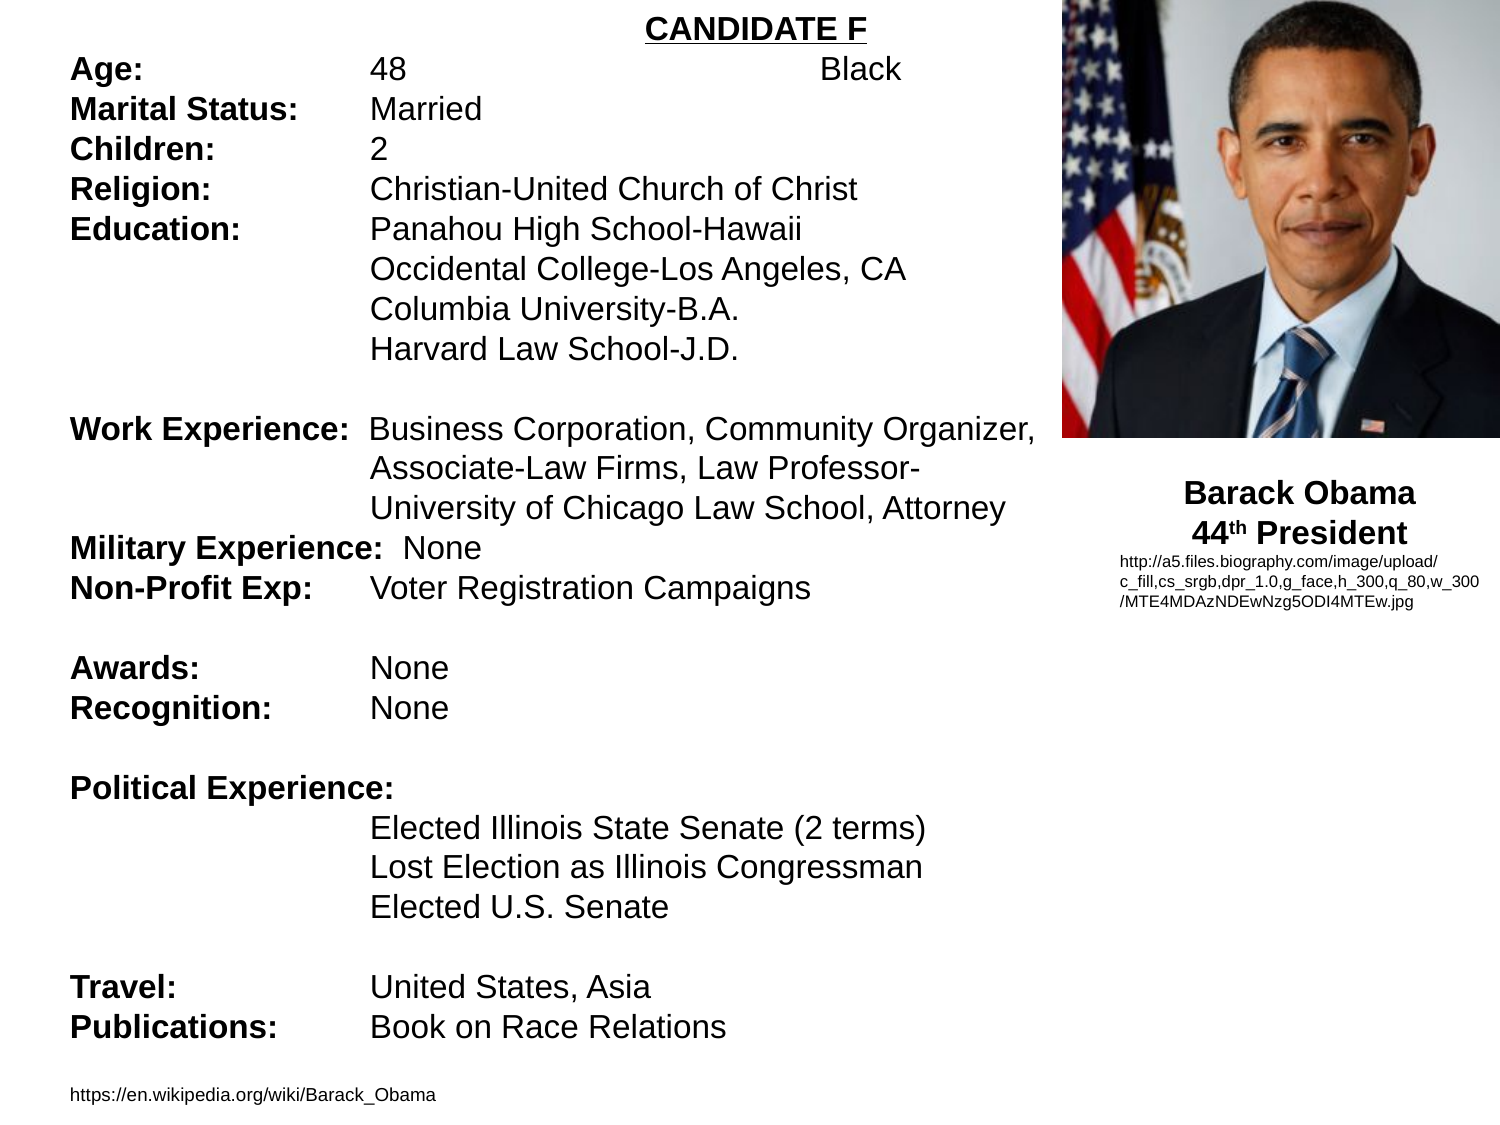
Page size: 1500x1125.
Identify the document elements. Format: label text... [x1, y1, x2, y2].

text_box Barack Obama 44th President http://a5.files.biography.com/image/upload/c_fill,cs_srgb,dpr_1.0,g_face,h_300,q_80,w_300/MTE4MDAzNDEwNzg5ODI4MTEw.jpg [1112, 463, 1488, 619]
text_box CANDIDATE F Age: 48 Black Marital Status: Married Children: 2 Religion: Christian-United Church of Christ Education: Panahou High School-Hawaii Occidental College-Los Angeles, CA Columbia University-B.A. Harvard Law School-J.D. Work Experience: Business Corporation, Community Organizer, Associate-Law Firms, Law Professor- University of Chicago Law School, Attorney Military Experience: None Non-Profit Exp: Voter Registration Campaigns Awards: None Recognition: None Political Experience: Elected Illinois State Senate (2 terms) Lost Election as Illinois Congressman Elected U.S. Senate Travel: United States, Asia Publications: Book on Race Relations https://en.wikipedia.org/wiki/Barack_Obama [62, 0, 1450, 1116]
picture [1062, 0, 1500, 438]
